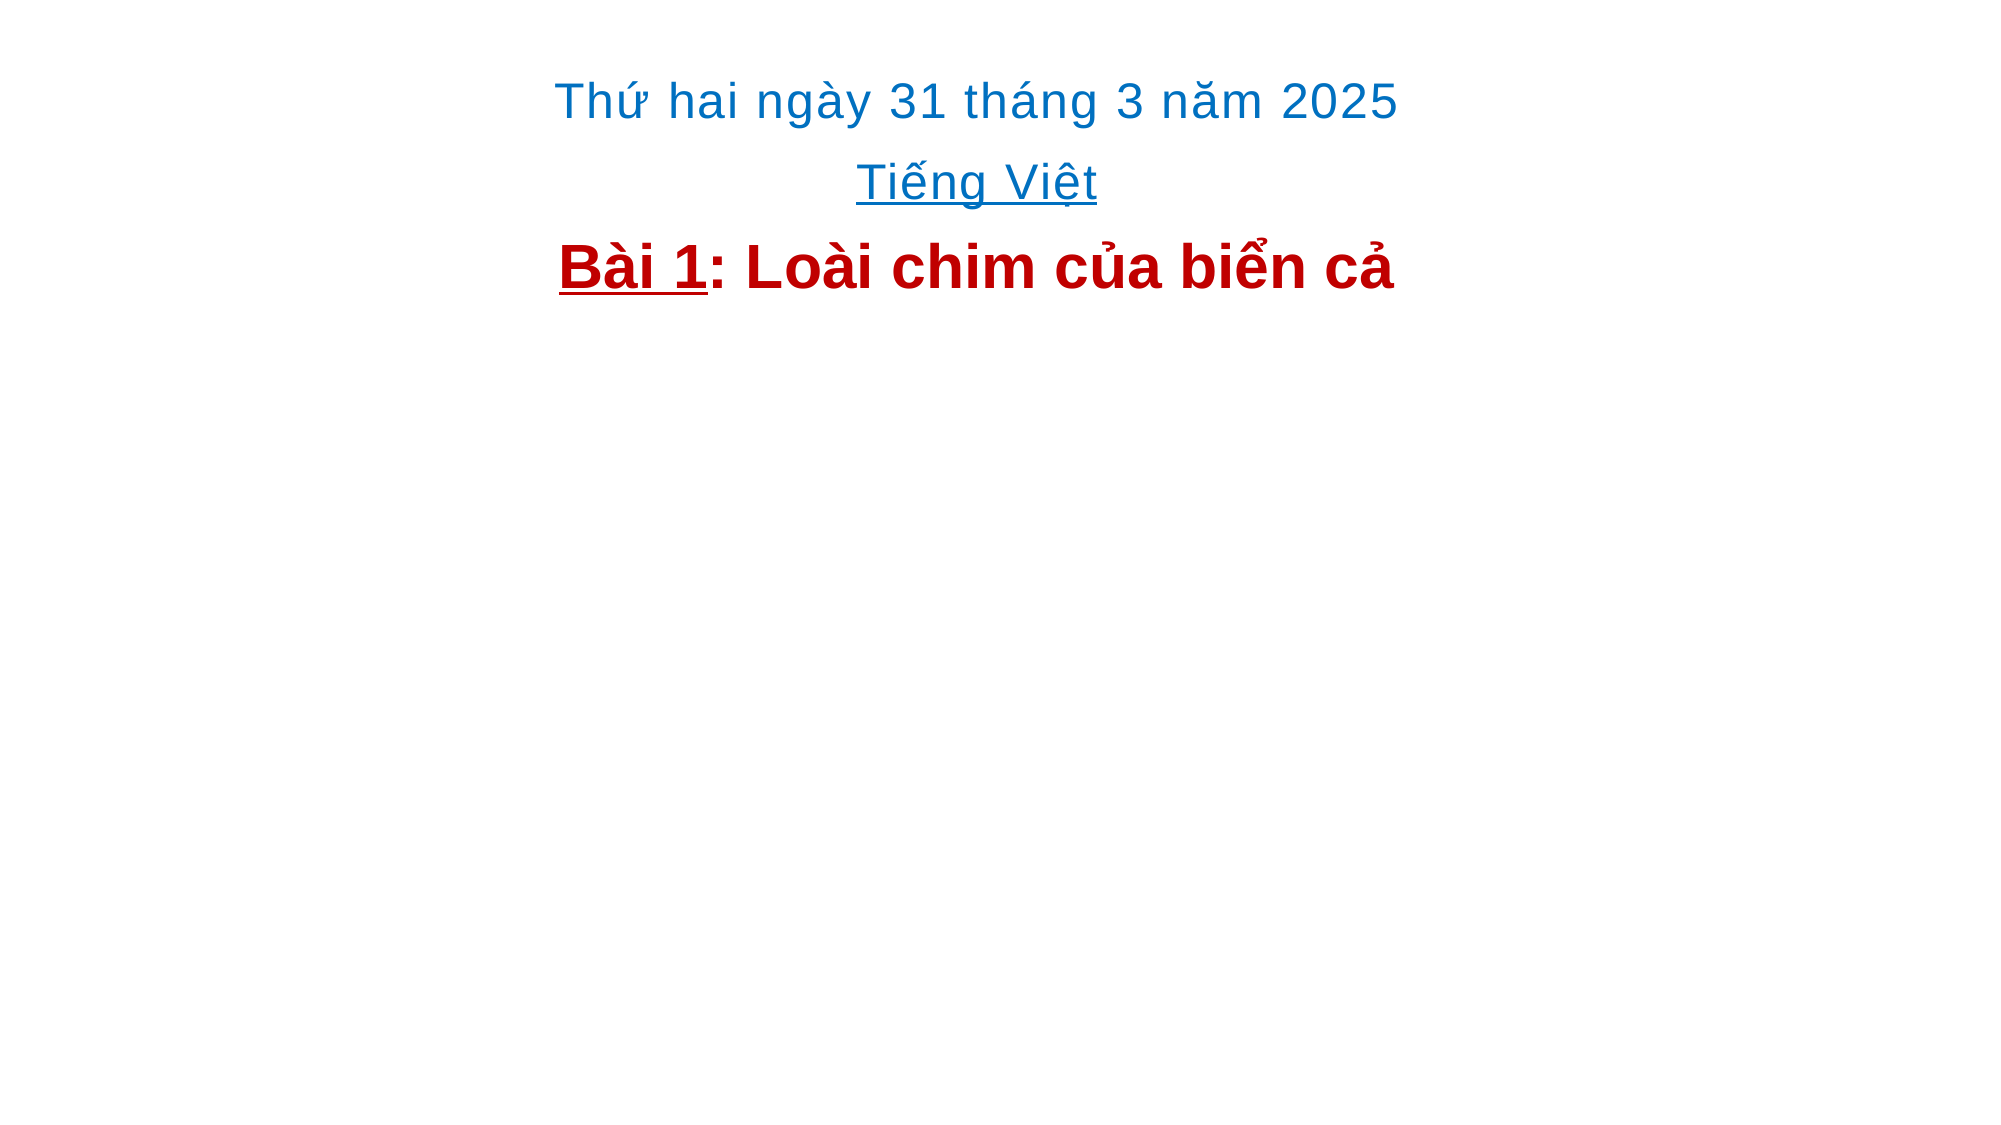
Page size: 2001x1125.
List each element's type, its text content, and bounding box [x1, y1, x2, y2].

text_box Thứ hai ngày 31 tháng 3 năm 2025 Tiếng Việt [379, 56, 1575, 217]
text_box Bài 1: Loài chim của biển cả [78, 218, 1875, 384]
